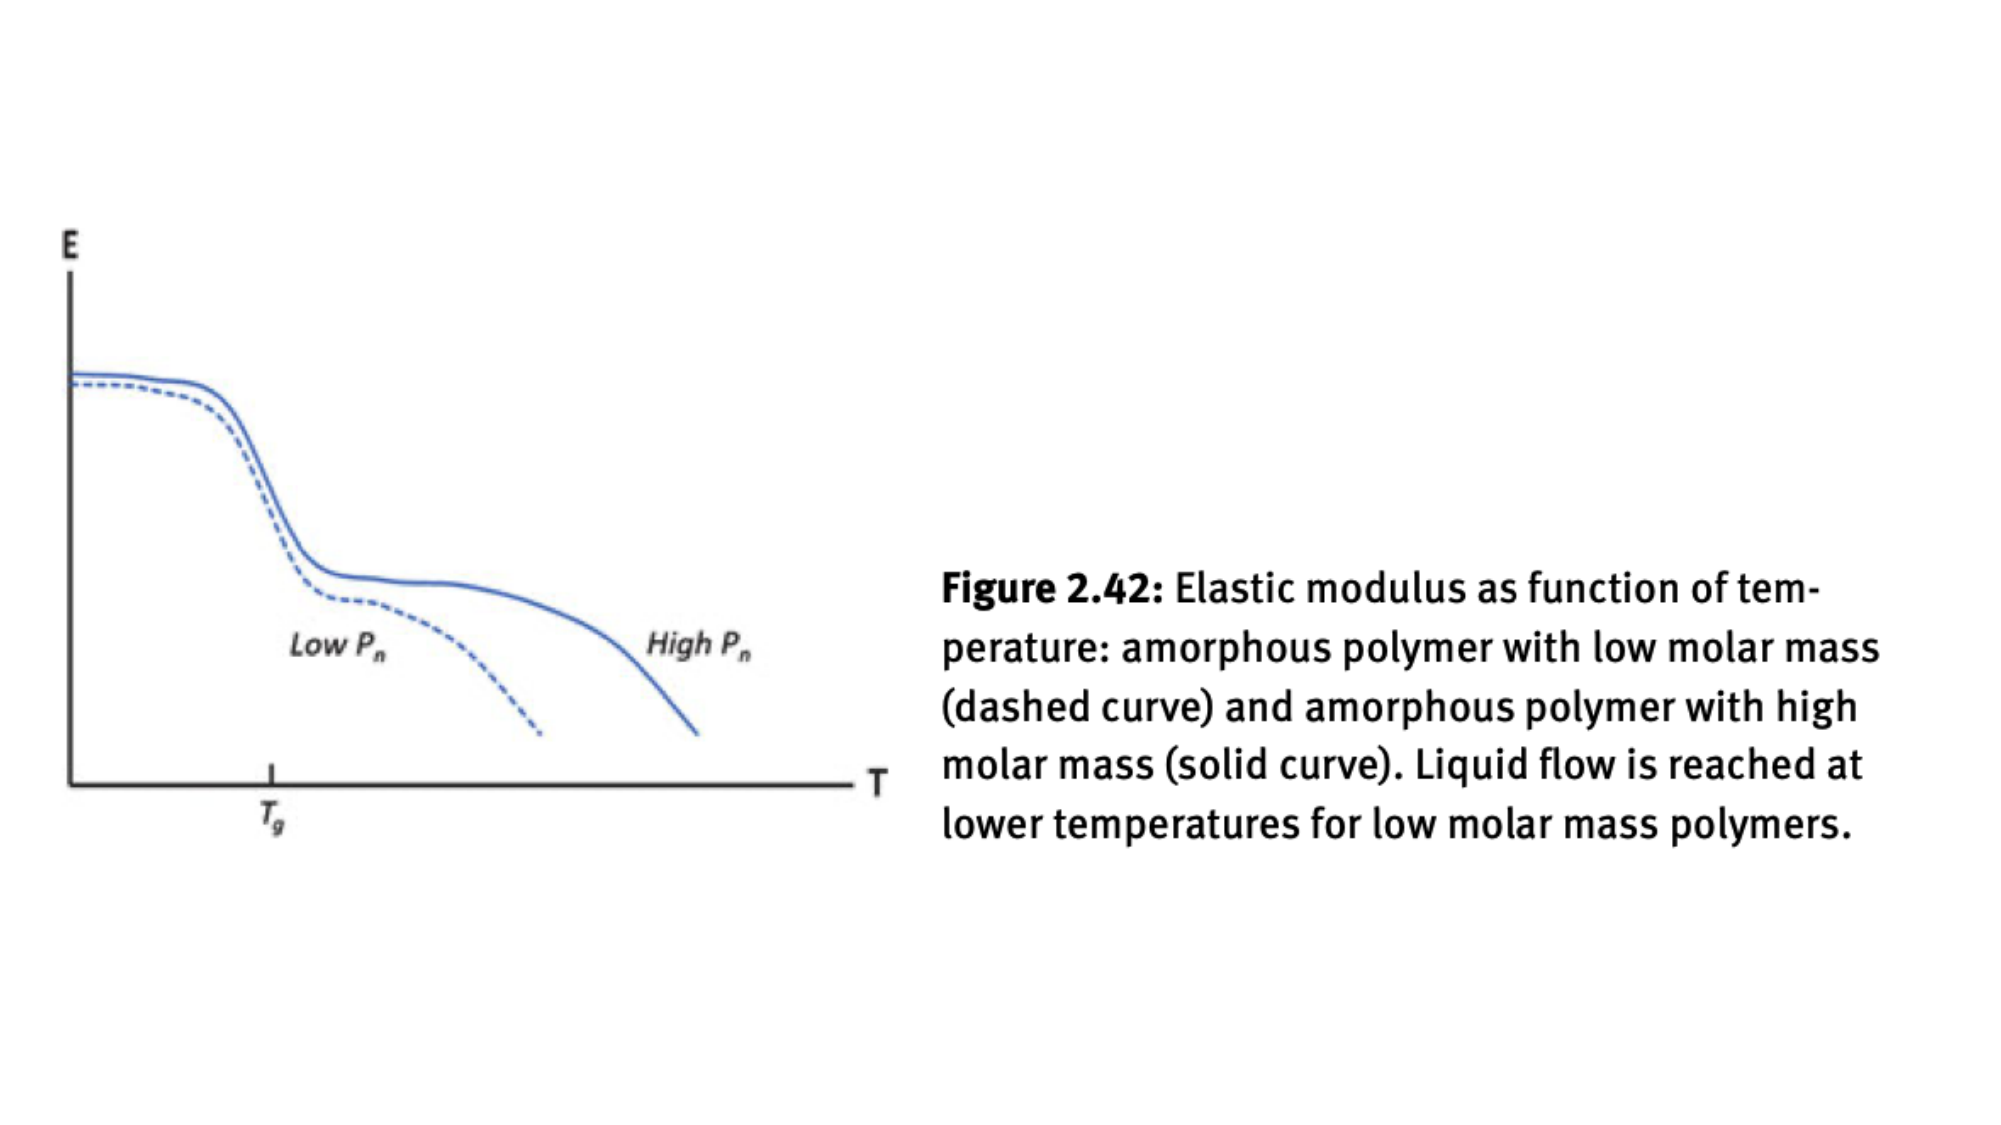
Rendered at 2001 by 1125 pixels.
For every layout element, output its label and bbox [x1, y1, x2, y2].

picture [40, 194, 1946, 926]
